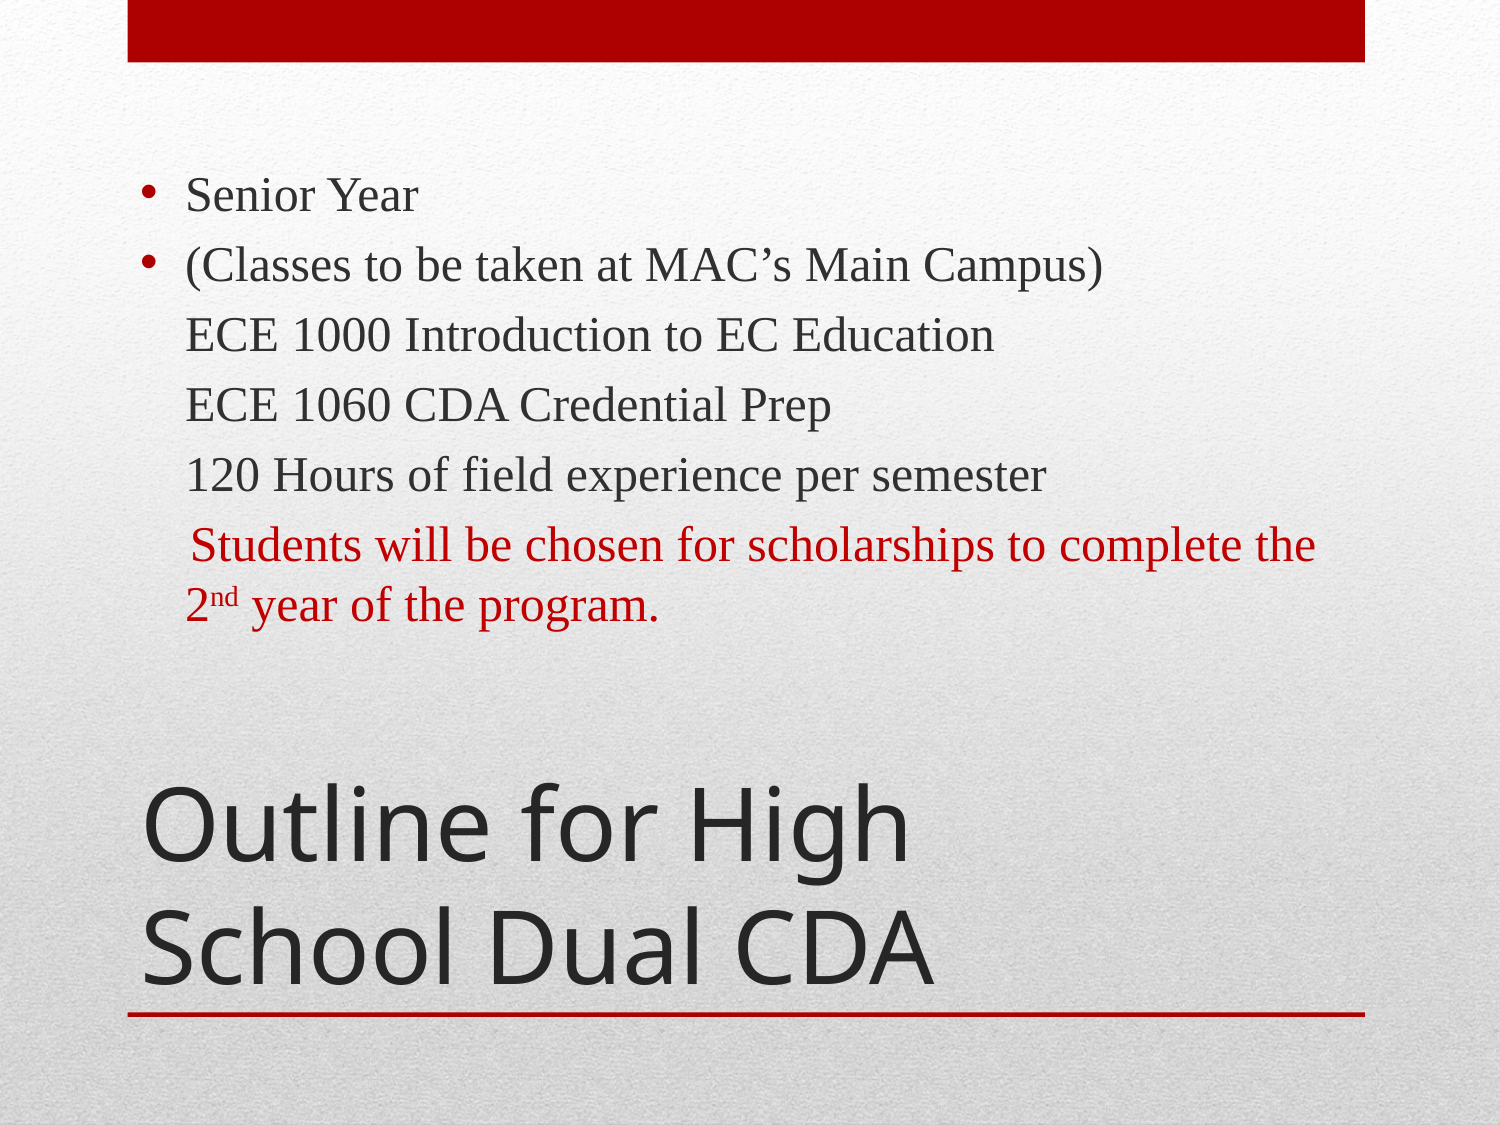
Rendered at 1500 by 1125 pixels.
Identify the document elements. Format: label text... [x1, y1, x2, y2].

list Senior Year (Classes to be taken at MAC’s Main Campus) ECE 1000 Introduction to EC Education ECE 1060 CDA Credential Prep 120 Hours of field experience per semester Students will be chosen for scholarships to complete the 2nd year of the program. [125, 112, 1363, 750]
title Outline for High School Dual CDA [125, 750, 1238, 1013]
